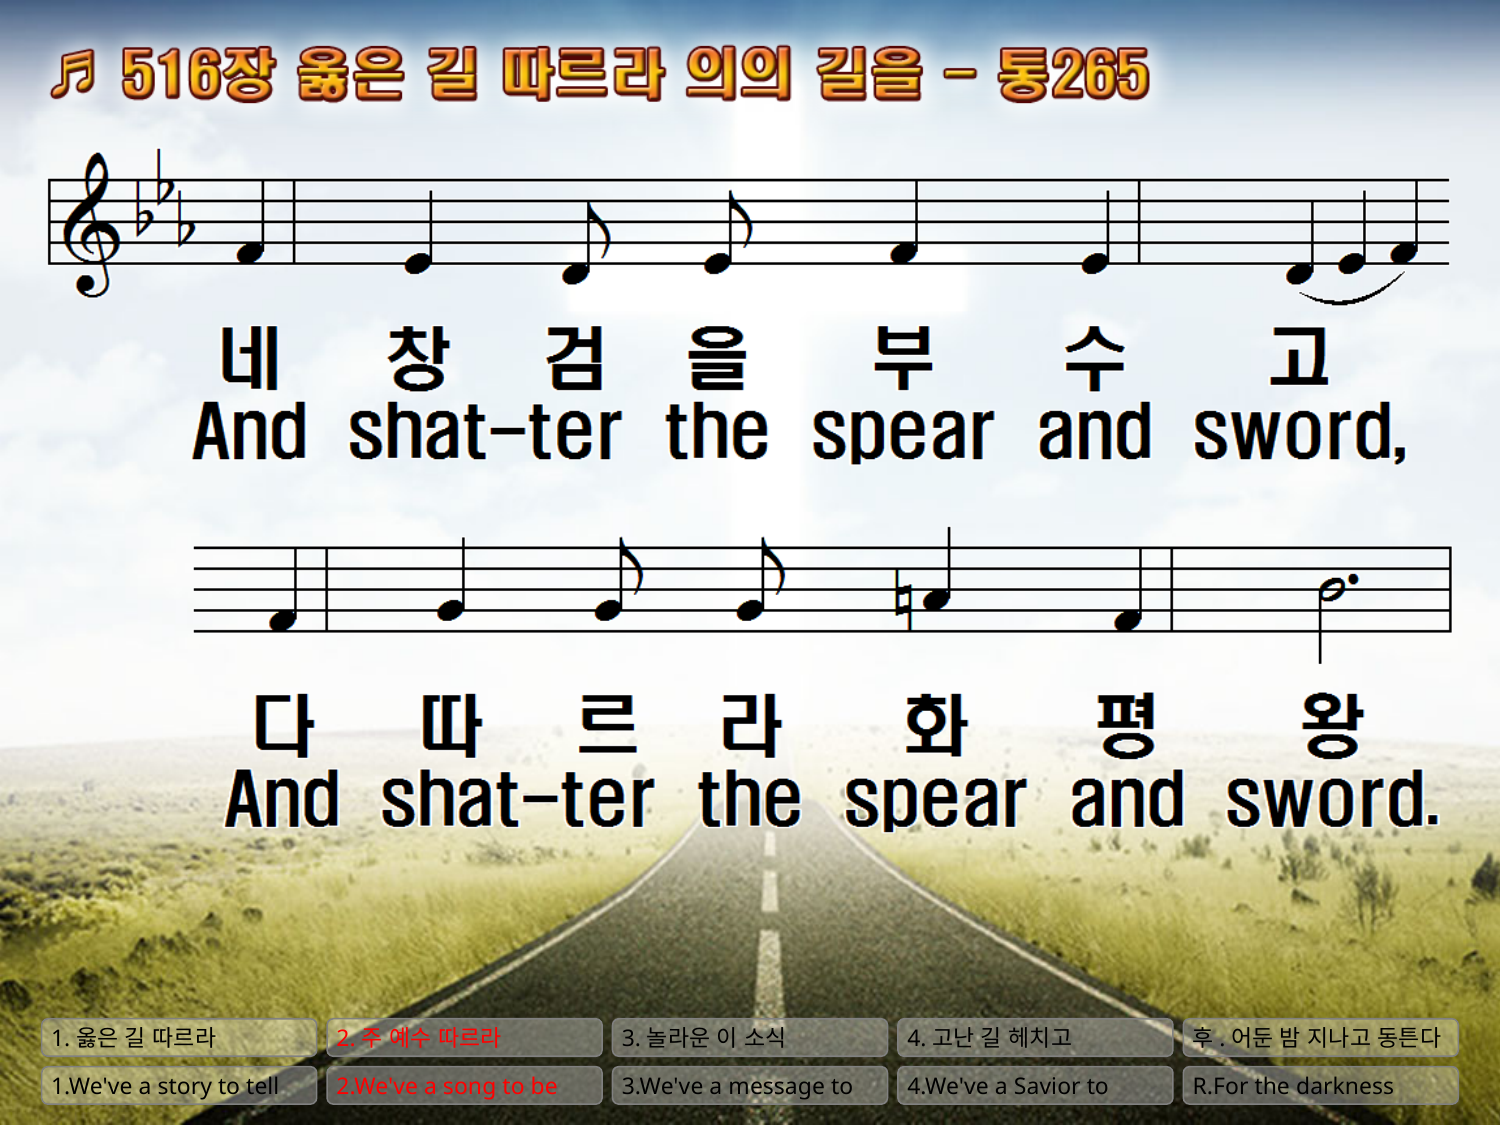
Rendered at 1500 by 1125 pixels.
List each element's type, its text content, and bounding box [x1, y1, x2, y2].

text_box 후.어둔 밤 지나고 동튼다 [1183, 1018, 1459, 1057]
text_box 3.놀라운 이 소식 [612, 1018, 888, 1057]
text_box 1.옳은 길 따르라 [41, 1018, 317, 1057]
text_box 3.We've a message to [612, 1066, 888, 1105]
text_box 2.We've a song to be [327, 1066, 603, 1105]
text_box 1.We've a story to tell [41, 1066, 317, 1105]
text_box 4.We've a Savior to [897, 1066, 1173, 1105]
text_box R.For the darkness [1183, 1066, 1459, 1105]
text_box 2.주 예수 따르라 [327, 1018, 603, 1057]
picture [0, 0, 1500, 1125]
text_box 4.고난 길 헤치고 [897, 1018, 1173, 1057]
